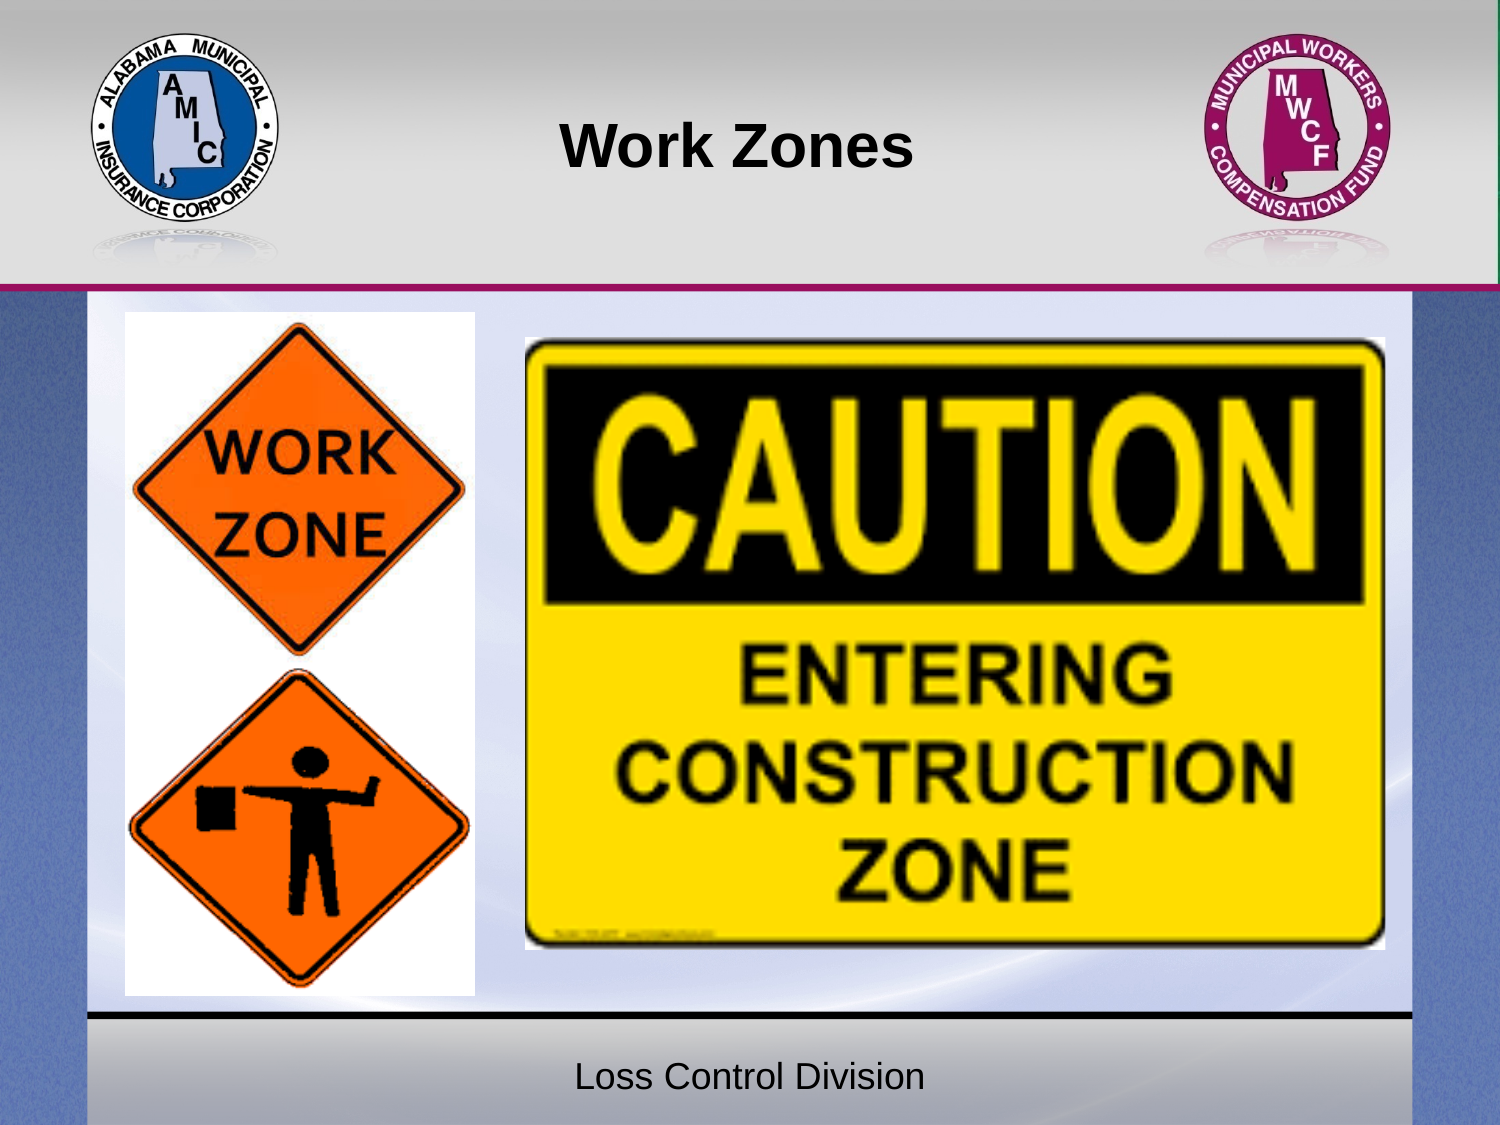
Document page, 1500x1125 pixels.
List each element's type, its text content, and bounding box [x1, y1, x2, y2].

picture [0, 0, 274, 283]
picture [1201, 0, 1500, 283]
picture [0, 292, 1500, 1125]
title Work Zones [274, 0, 1201, 286]
